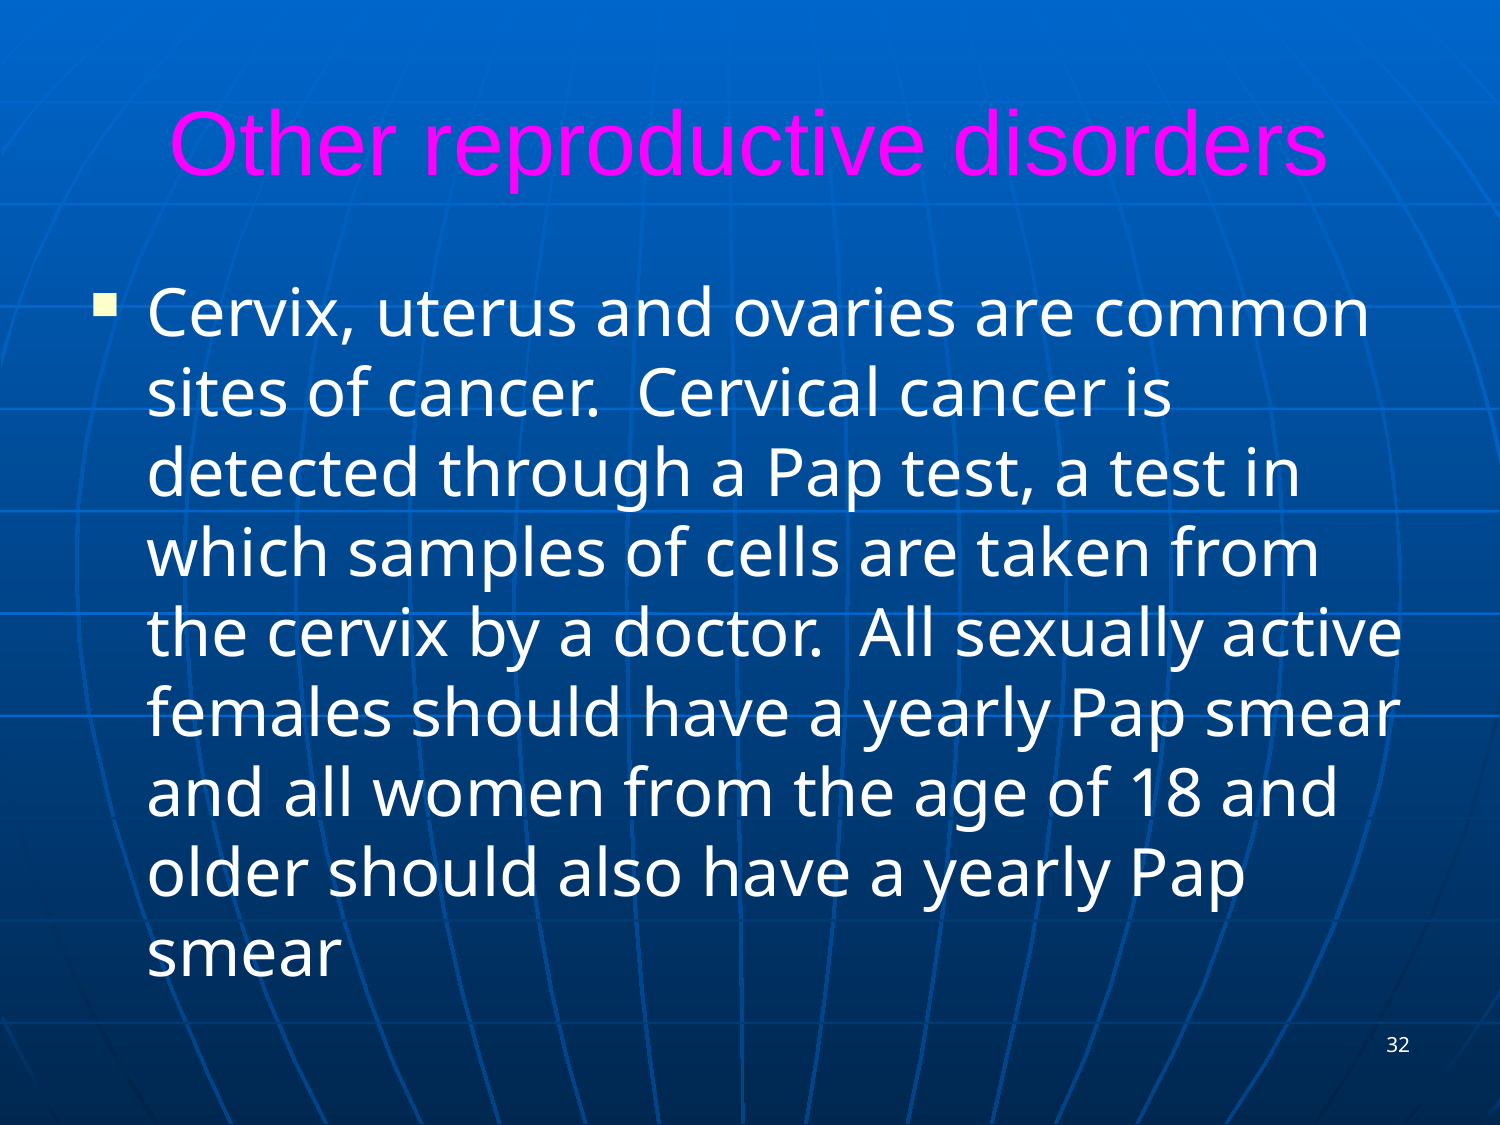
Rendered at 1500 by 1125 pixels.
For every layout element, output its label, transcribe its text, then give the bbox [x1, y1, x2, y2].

title Other reproductive disorders [75, 45, 1425, 233]
slide_number 32 [1074, 1024, 1425, 1100]
list Cervix, uterus and ovaries are common sites of cancer. Cervical cancer is detected through a Pap test, a test in which samples of cells are taken from the cervix by a doctor. All sexually active females should have a yearly Pap smear and all women from the age of 18 and older should also have a yearly Pap smear [75, 262, 1425, 1006]
